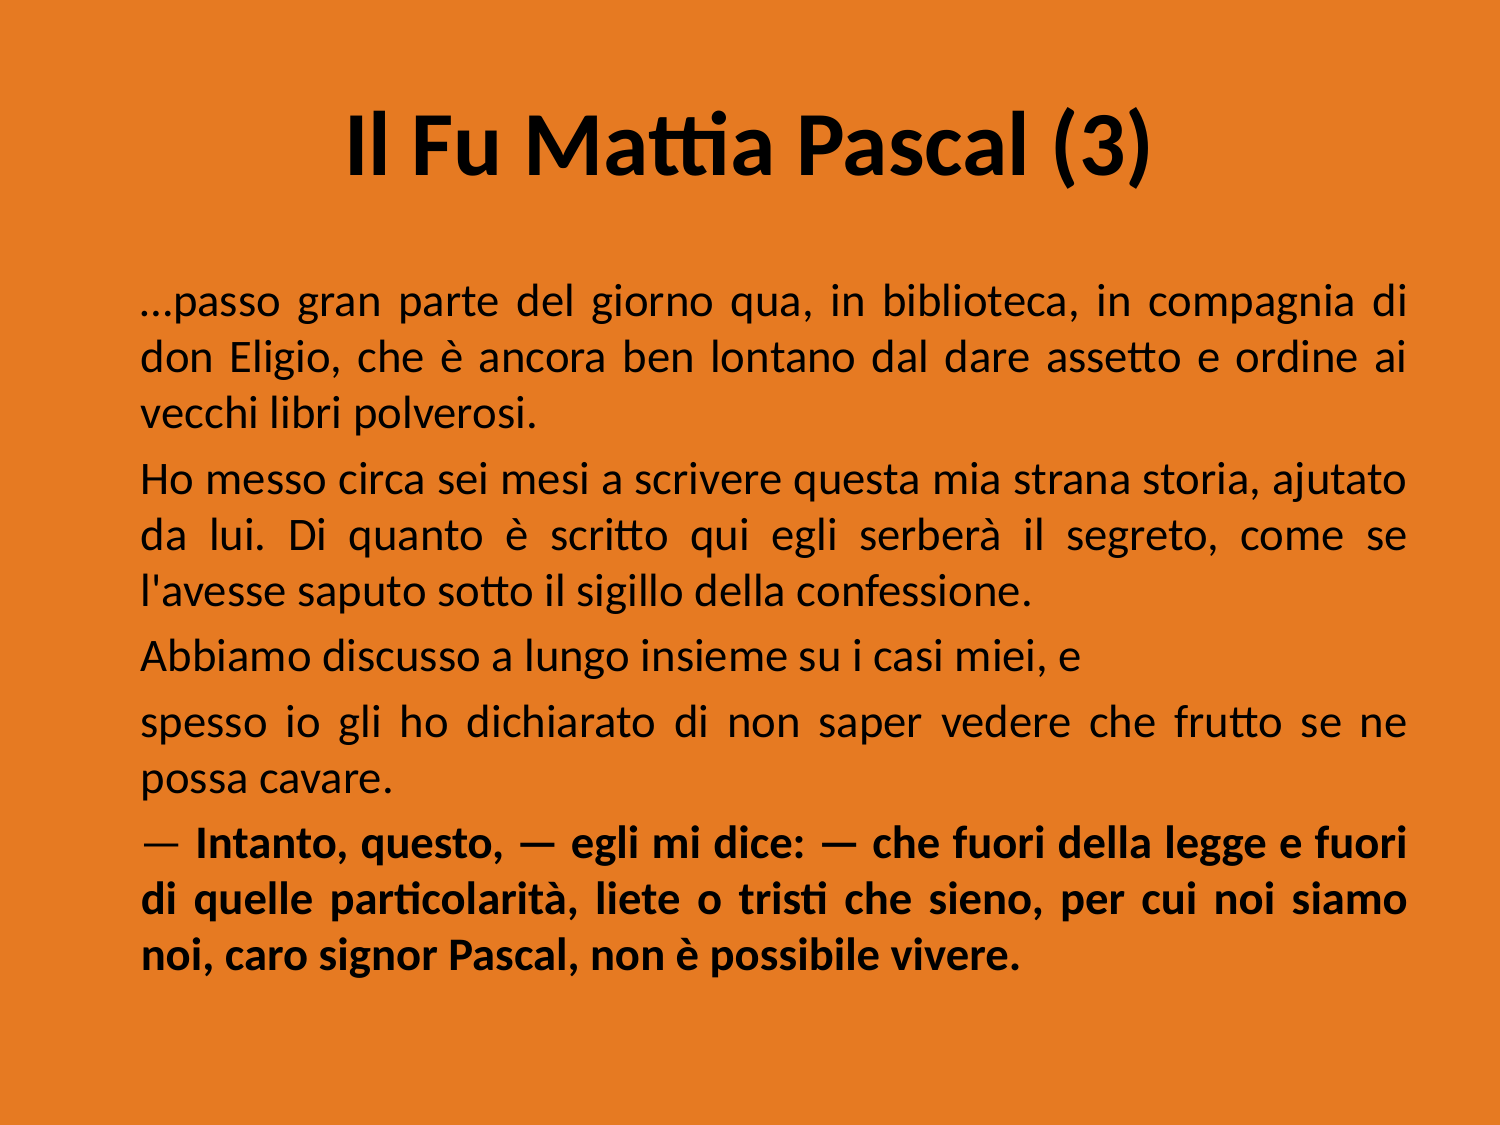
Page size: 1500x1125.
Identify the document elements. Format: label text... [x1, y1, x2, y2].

list …passo gran parte del giorno qua, in biblioteca, in compagnia di don Eligio, che è ancora ben lontano dal dare assetto e ordine ai vecchi libri polverosi. Ho messo circa sei mesi a scrivere questa mia strana storia, ajutato da lui. Di quanto è scritto qui egli serberà il segreto, come se l'avesse saputo sotto il sigillo della confessione. Abbiamo discusso a lungo insieme su i casi miei, e spesso io gli ho dichiarato di non saper vedere che frutto se ne possa cavare. — Intanto, questo, — egli mi dice: — che fuori della legge e fuori di quelle particolarità, liete o tristi che sieno, per cui noi siamo noi, caro signor Pascal, non è possibile vivere. [75, 262, 1425, 1005]
title Il Fu Mattia Pascal (3) [75, 45, 1425, 233]
